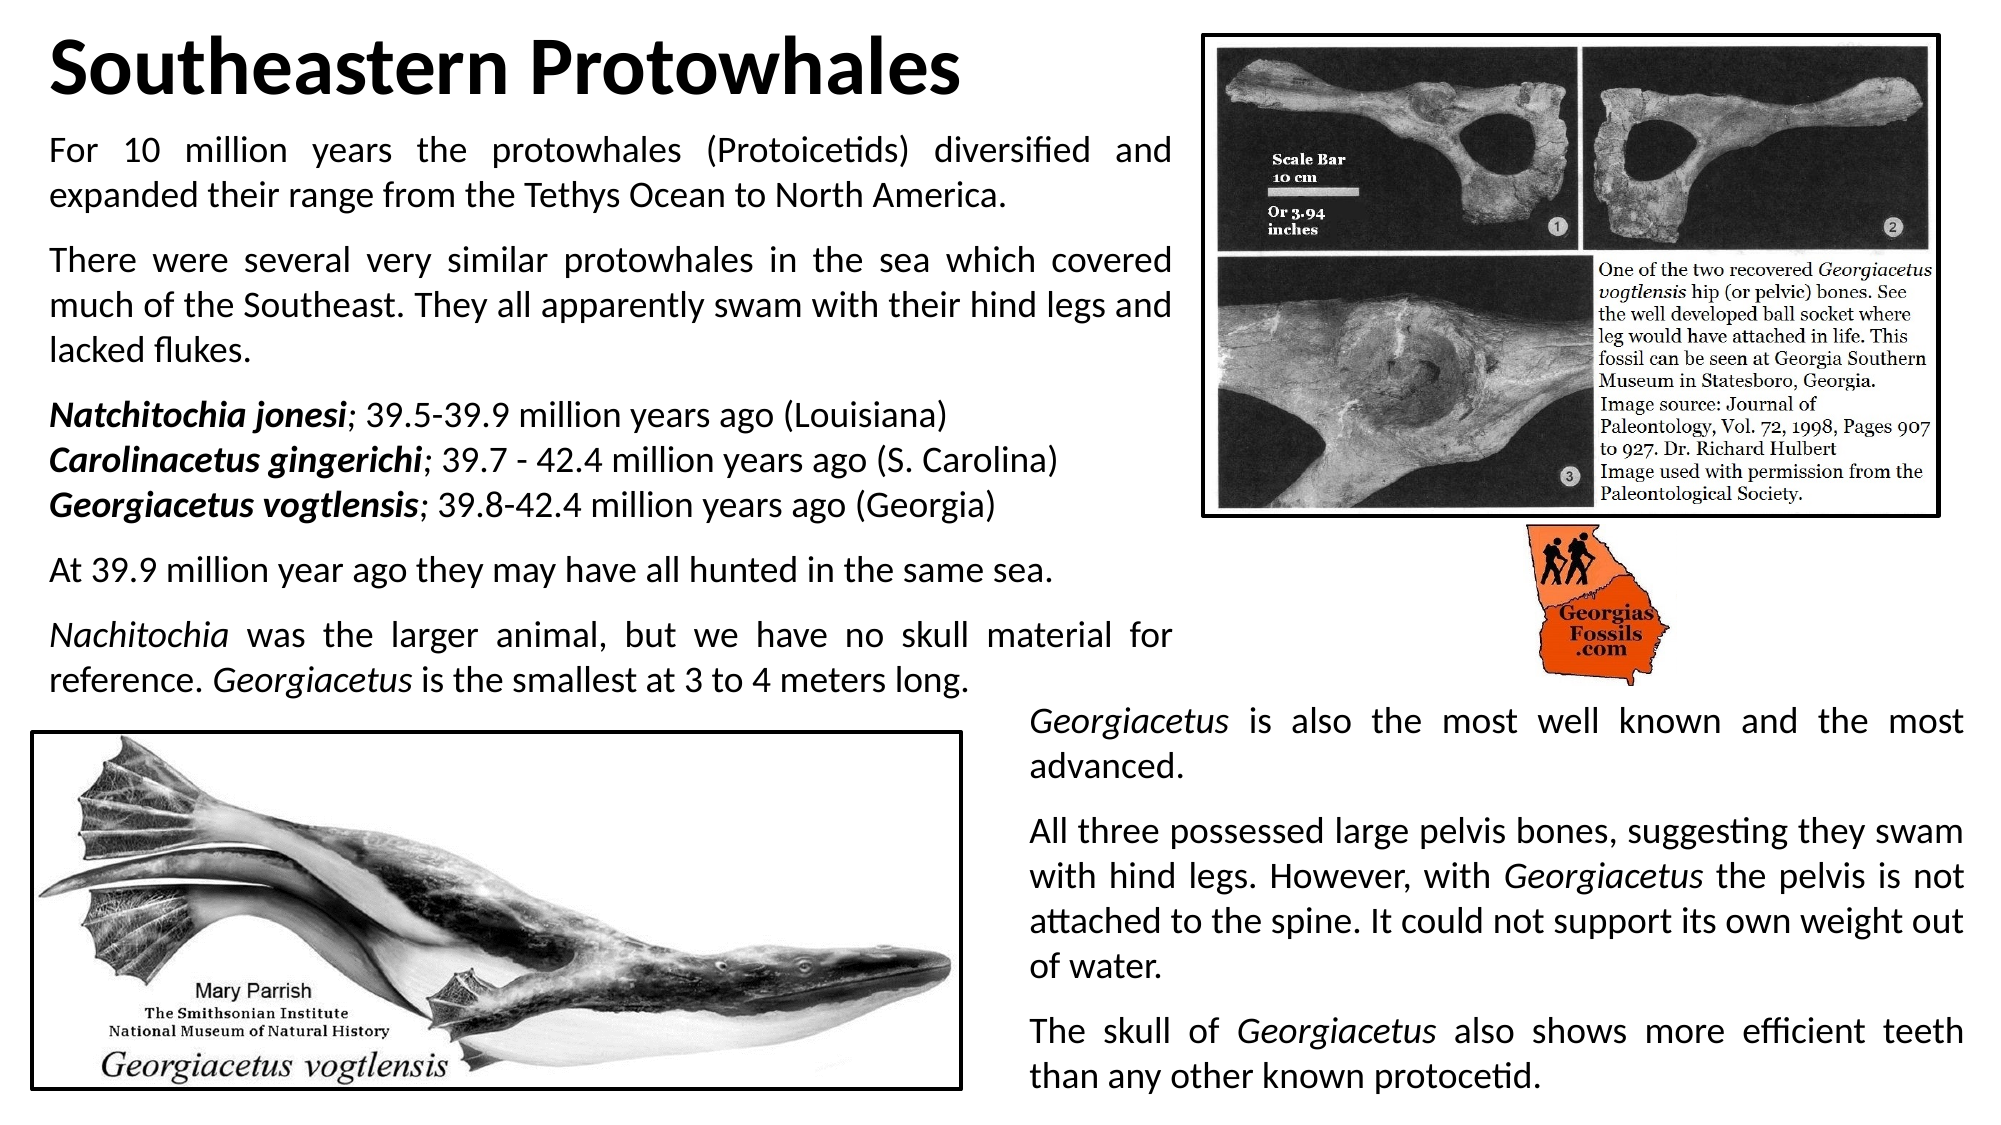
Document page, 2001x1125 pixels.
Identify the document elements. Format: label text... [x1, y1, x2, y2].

text_box Southeastern Protowhales [34, 3, 1000, 117]
text_box For 10 million years the protowhales (Protoicetids) diversified and expanded their range from the Tethys Ocean to North America. There were several very similar protowhales in the sea which covered much of the Southeast. They all apparently swam with their hind legs and lacked flukes. Natchitochia jonesi; 39.5-39.9 million years ago (Louisiana) Carolinacetus gingerichi; 39.7 - 42.4 million years ago (S. Carolina) Georgiacetus vogtlensis; 39.8-42.4 million years ago (Georgia) At 39.9 million year ago they may have all hunted in the same sea. Nachitochia was the larger animal, but we have no skull material for reference. Georgiacetus is the smallest at 3 to 4 meters long. [34, 117, 1189, 708]
text_box Georgiacetus is also the most well known and the most advanced. All three possessed large pelvis bones, suggesting they swam with hind legs. However, with Georgiacetus the pelvis is not attached to the spine. It could not support its own weight out of water. The skull of Georgiacetus also shows more efficient teeth than any other known protocetid. [1014, 688, 1981, 1104]
picture [1205, 36, 1937, 514]
picture [34, 734, 960, 1088]
picture [1523, 524, 1677, 687]
